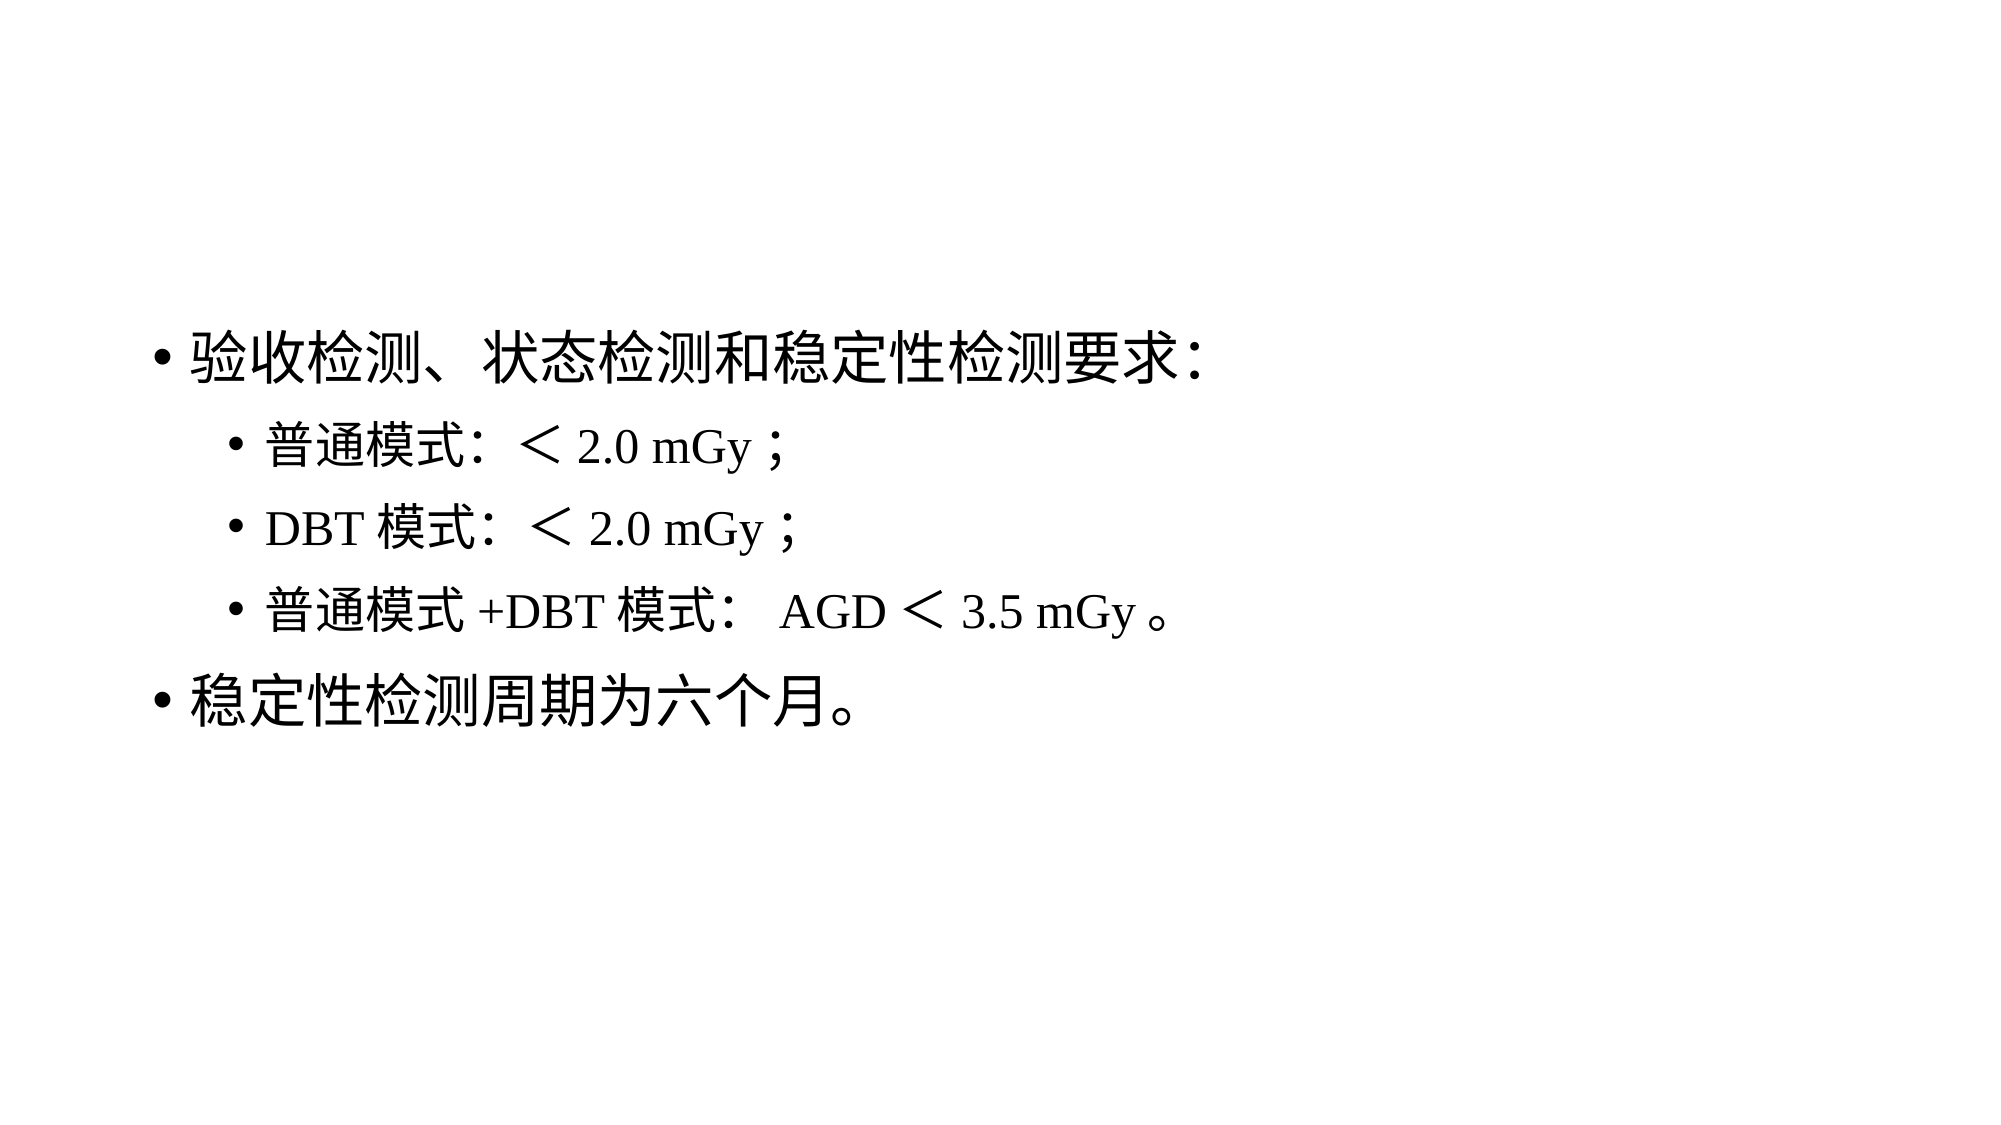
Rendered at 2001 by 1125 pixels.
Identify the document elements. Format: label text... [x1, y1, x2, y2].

list 验收检测、状态检测和稳定性检测要求： 普通模式：＜2.0 mGy； DBT模式：＜2.0 mGy； 普通模式+DBT模式：AGD＜3.5 mGy。 稳定性检测周期为六个月。 [137, 299, 1863, 1014]
